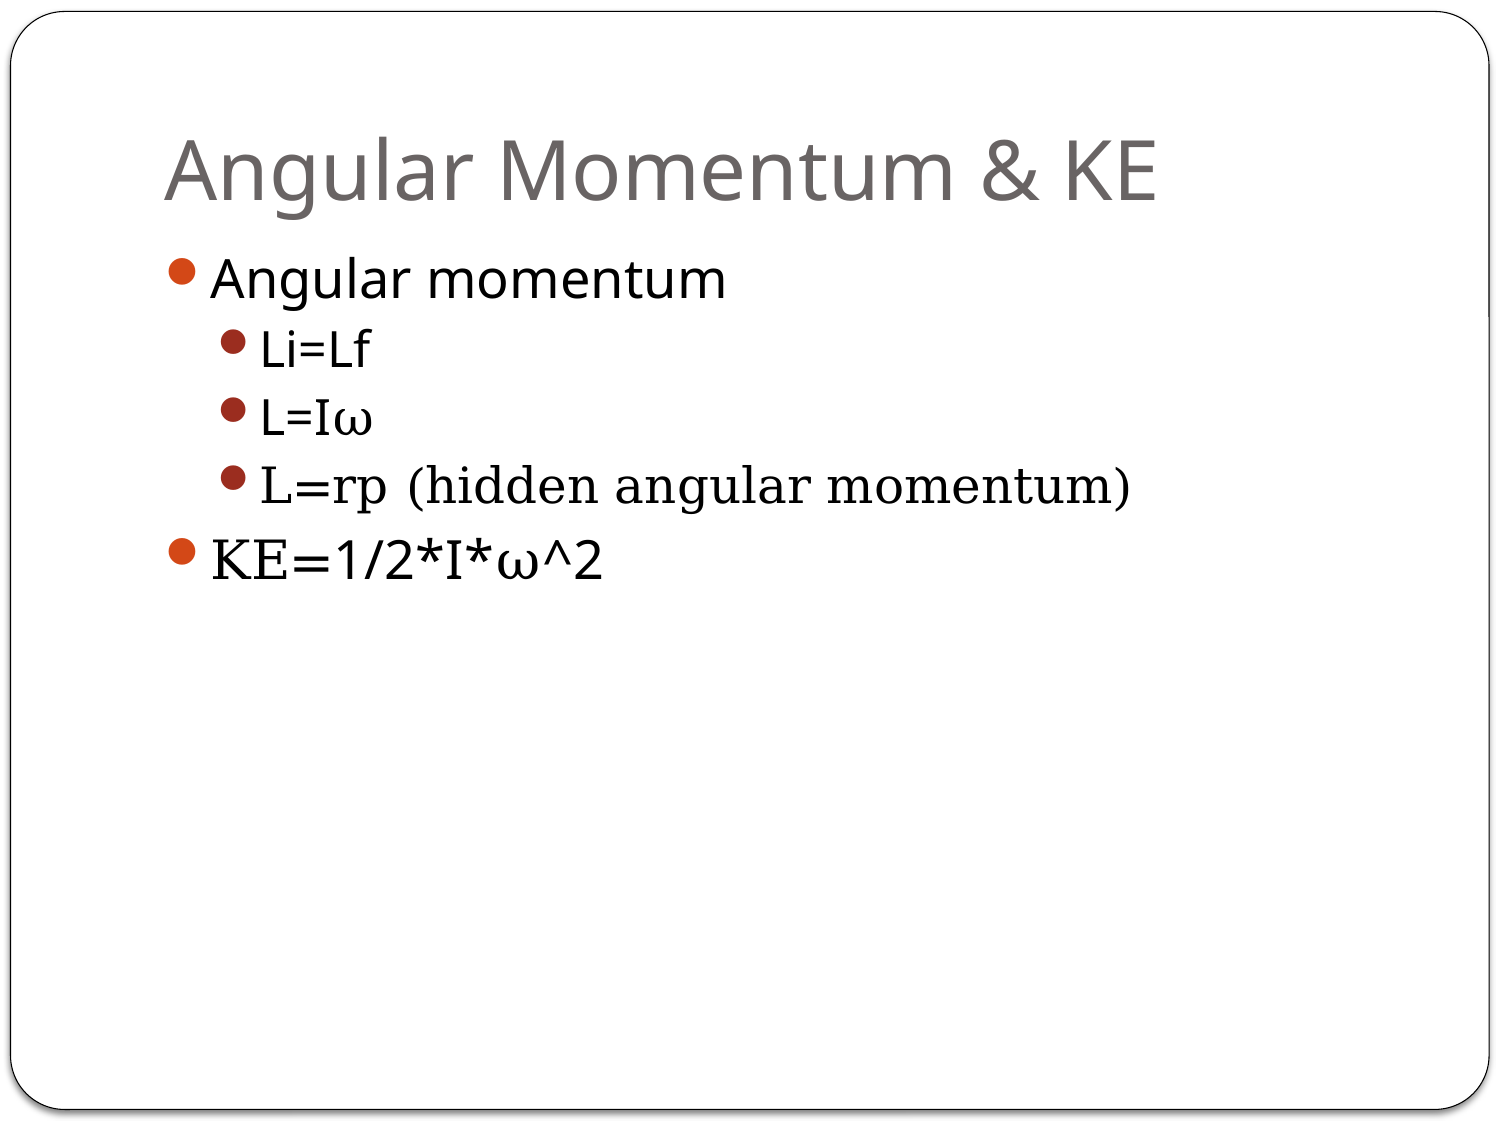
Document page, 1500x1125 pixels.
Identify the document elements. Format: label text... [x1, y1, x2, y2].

title Angular Momentum & KE [150, 45, 1425, 233]
list Angular momentum Li=Lf L=Iω L=rp (hidden angular momentum) KE=1/2*I*ω^2 [150, 237, 1425, 988]
